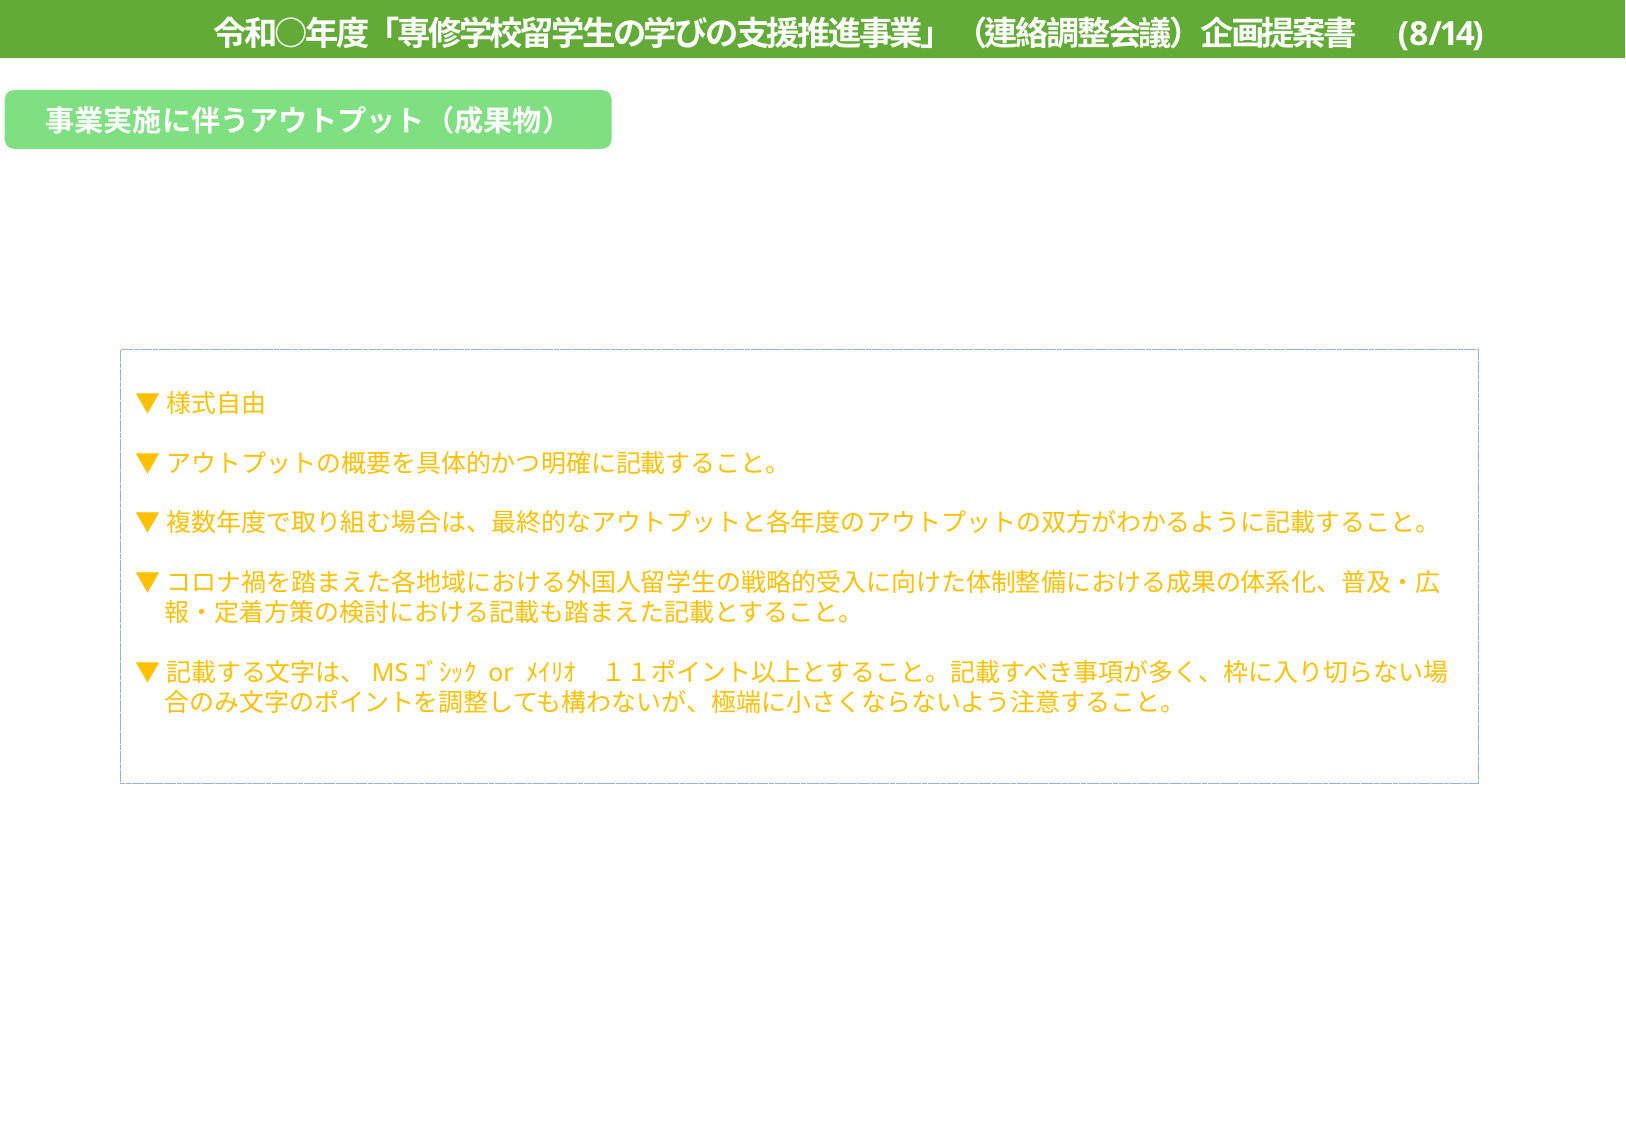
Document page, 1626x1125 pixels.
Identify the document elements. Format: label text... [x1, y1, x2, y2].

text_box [0, 0, 1625, 63]
text_box ▼様式自由 ▼アウトプットの概要を具体的かつ明確に記載すること。 ▼複数年度で取り組む場合は、最終的なアウトプットと各年度のアウトプットの双方がわかるように記載すること。 ▼コロナ禍を踏まえた各地域における外国人留学生の戦略的受入に向けた体制整備における成果の体系化、普及・広報・定着方策の検討における記載も踏まえた記載とすること。 ▼記載する文字は、MSｺﾞｼｯｸ or ﾒｲﾘｵ １１ポイント以上とすること。記載すべき事項が多く、枠に入り切らない場合のみ文字のポイントを調整しても構わないが、極端に小さくならないよう注意すること。 [120, 349, 1479, 784]
text_box 事業実施に伴うアウトプット（成果物） [2, 87, 614, 152]
